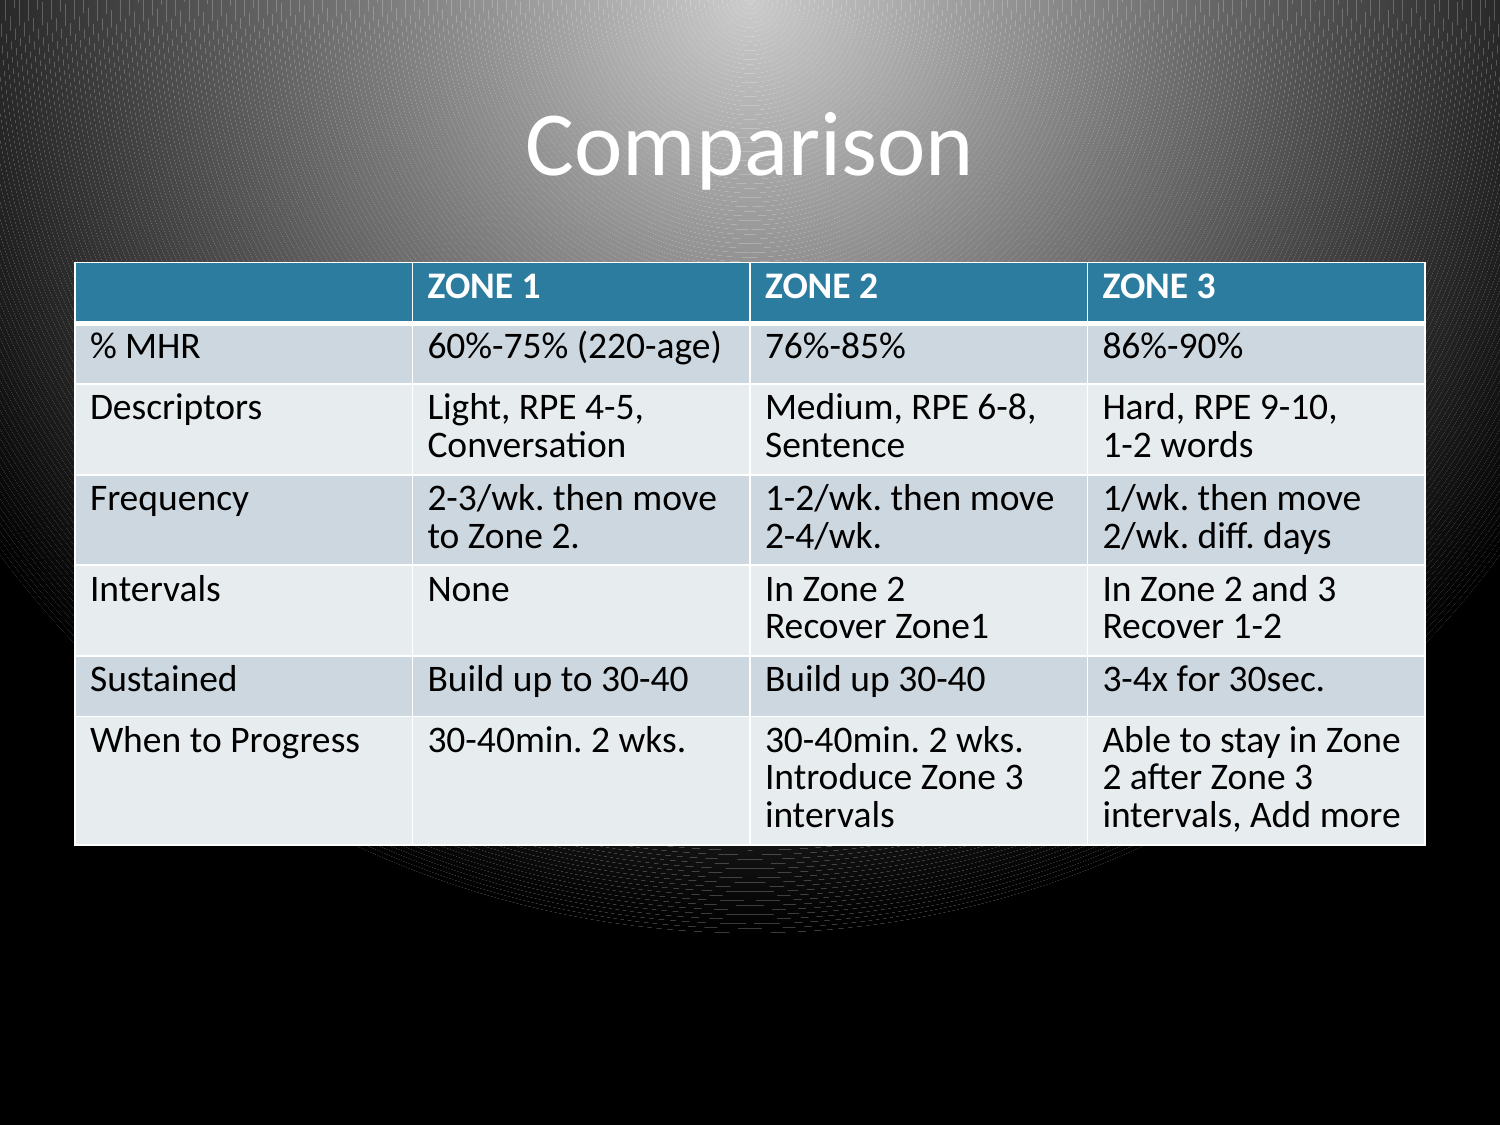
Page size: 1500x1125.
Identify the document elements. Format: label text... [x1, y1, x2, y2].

table_cell Intervals [76, 566, 412, 655]
title Comparison [75, 45, 1425, 233]
table_cell 1-2/wk. then move 2-4/wk. [751, 476, 1087, 564]
table_cell 60%-75% (220-age) [413, 326, 749, 383]
table_cell 1/wk. then move 2/wk. diff. days [1088, 476, 1424, 564]
table_header ZONE 2 [751, 263, 1087, 321]
table_cell None [413, 566, 749, 655]
table_cell Sustained [76, 657, 412, 716]
table_cell Frequency [76, 476, 412, 564]
table_header ZONE 3 [1088, 263, 1424, 321]
table_cell Able to stay in Zone 2 after Zone 3 intervals, Add more [1088, 717, 1424, 844]
table_cell 2-3/wk. then move to Zone 2. [413, 476, 749, 564]
table_cell 76%-85% [751, 326, 1087, 383]
table_header ZONE 1 [413, 263, 749, 321]
table_cell 3-4x for 30sec. [1088, 657, 1424, 716]
table_header [76, 263, 412, 321]
table_cell Light, RPE 4-5, Conversation [413, 385, 749, 474]
table_cell Medium, RPE 6-8, Sentence [751, 385, 1087, 474]
table_cell Build up to 30-40 [413, 657, 749, 716]
table_cell In Zone 2 and 3 Recover 1-2 [1088, 566, 1424, 655]
table_cell Descriptors [76, 385, 412, 474]
table_cell Hard, RPE 9-10, 1-2 words [1088, 385, 1424, 474]
table_cell 86%-90% [1088, 326, 1424, 383]
table_cell When to Progress [76, 717, 412, 844]
table_cell Build up 30-40 [751, 657, 1087, 716]
table_cell 30-40min. 2 wks. [413, 717, 749, 844]
table_cell % MHR [76, 326, 412, 383]
table_cell 30-40min. 2 wks. Introduce Zone 3 intervals [751, 717, 1087, 844]
table_cell In Zone 2 Recover Zone1 [751, 566, 1087, 655]
